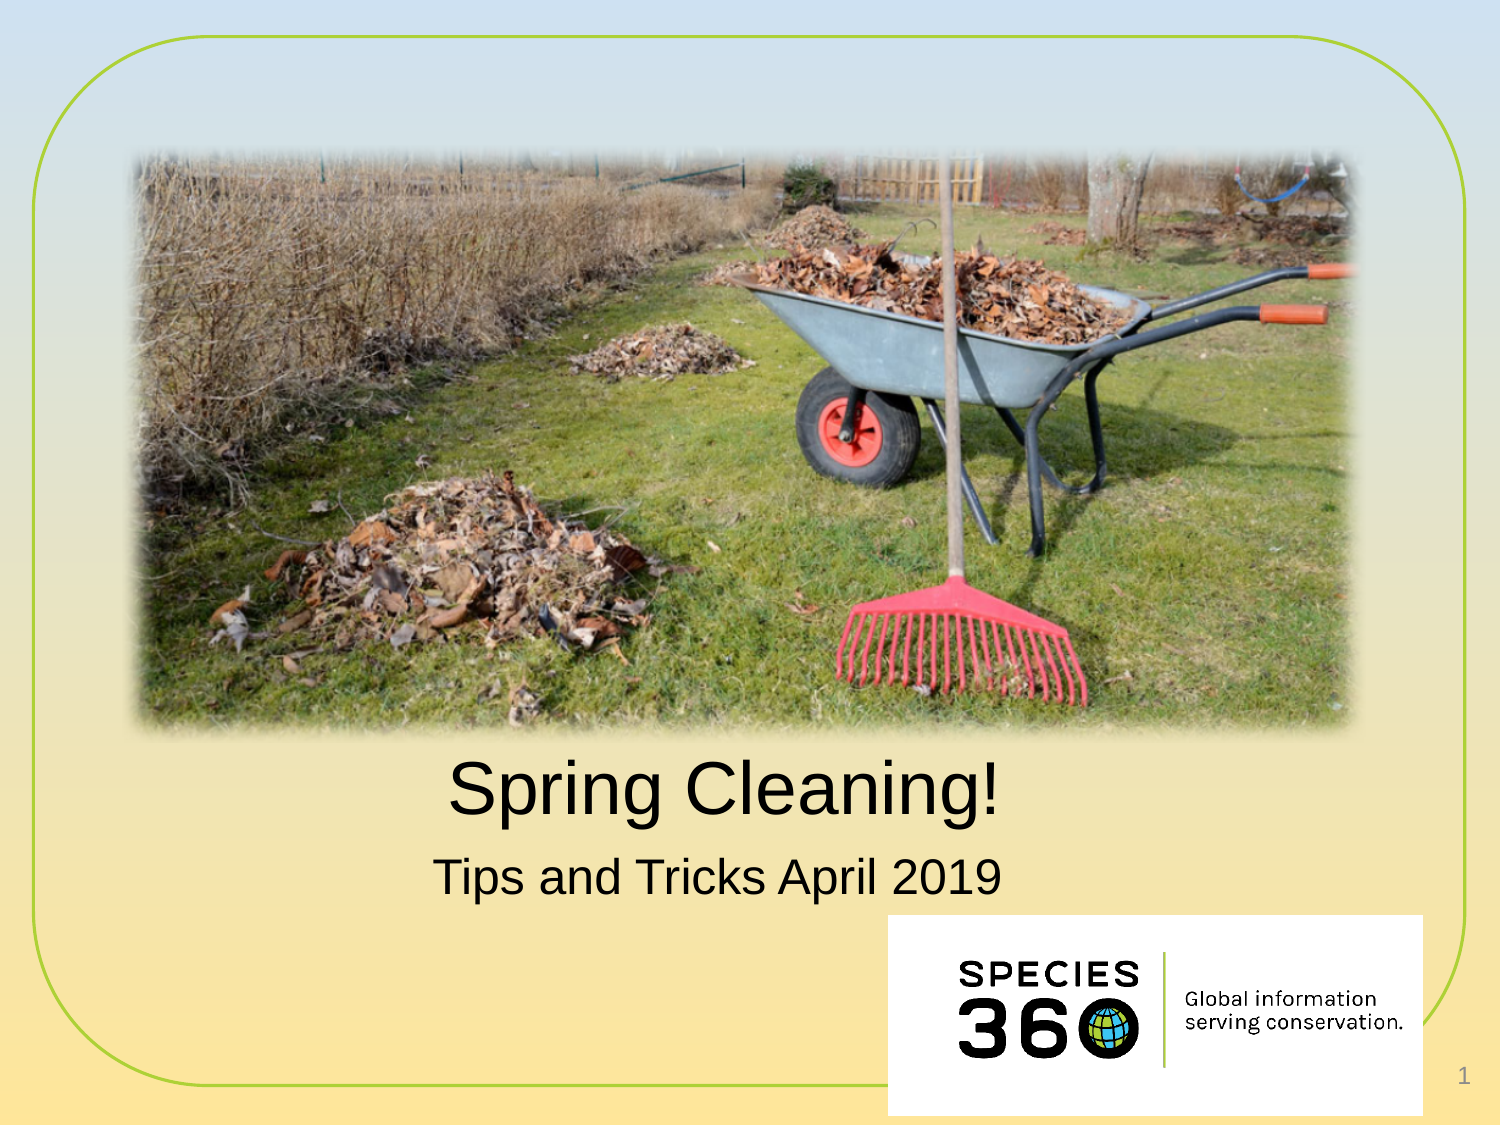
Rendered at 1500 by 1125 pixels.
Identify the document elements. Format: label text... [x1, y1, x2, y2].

slide_number 1 [1148, 1044, 1487, 1105]
subtitle Spring Cleaning! Tips and Tricks April 2019 [161, 743, 1287, 1014]
picture [122, 145, 1366, 743]
picture [954, 944, 1407, 1075]
